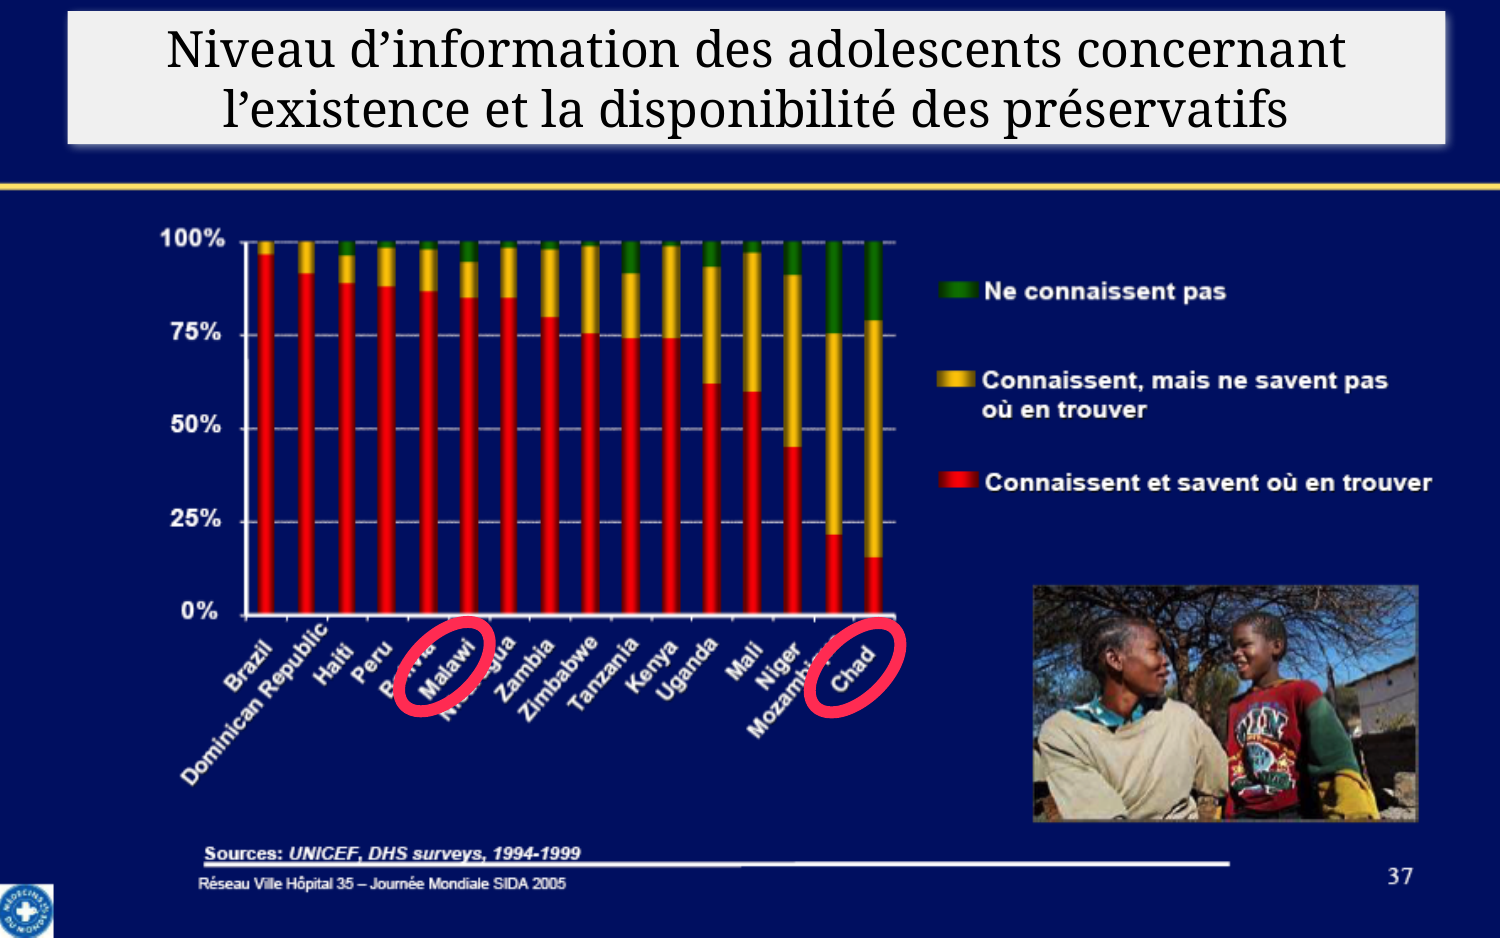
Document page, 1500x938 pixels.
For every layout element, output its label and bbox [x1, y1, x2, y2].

list [0, 0, 1500, 938]
